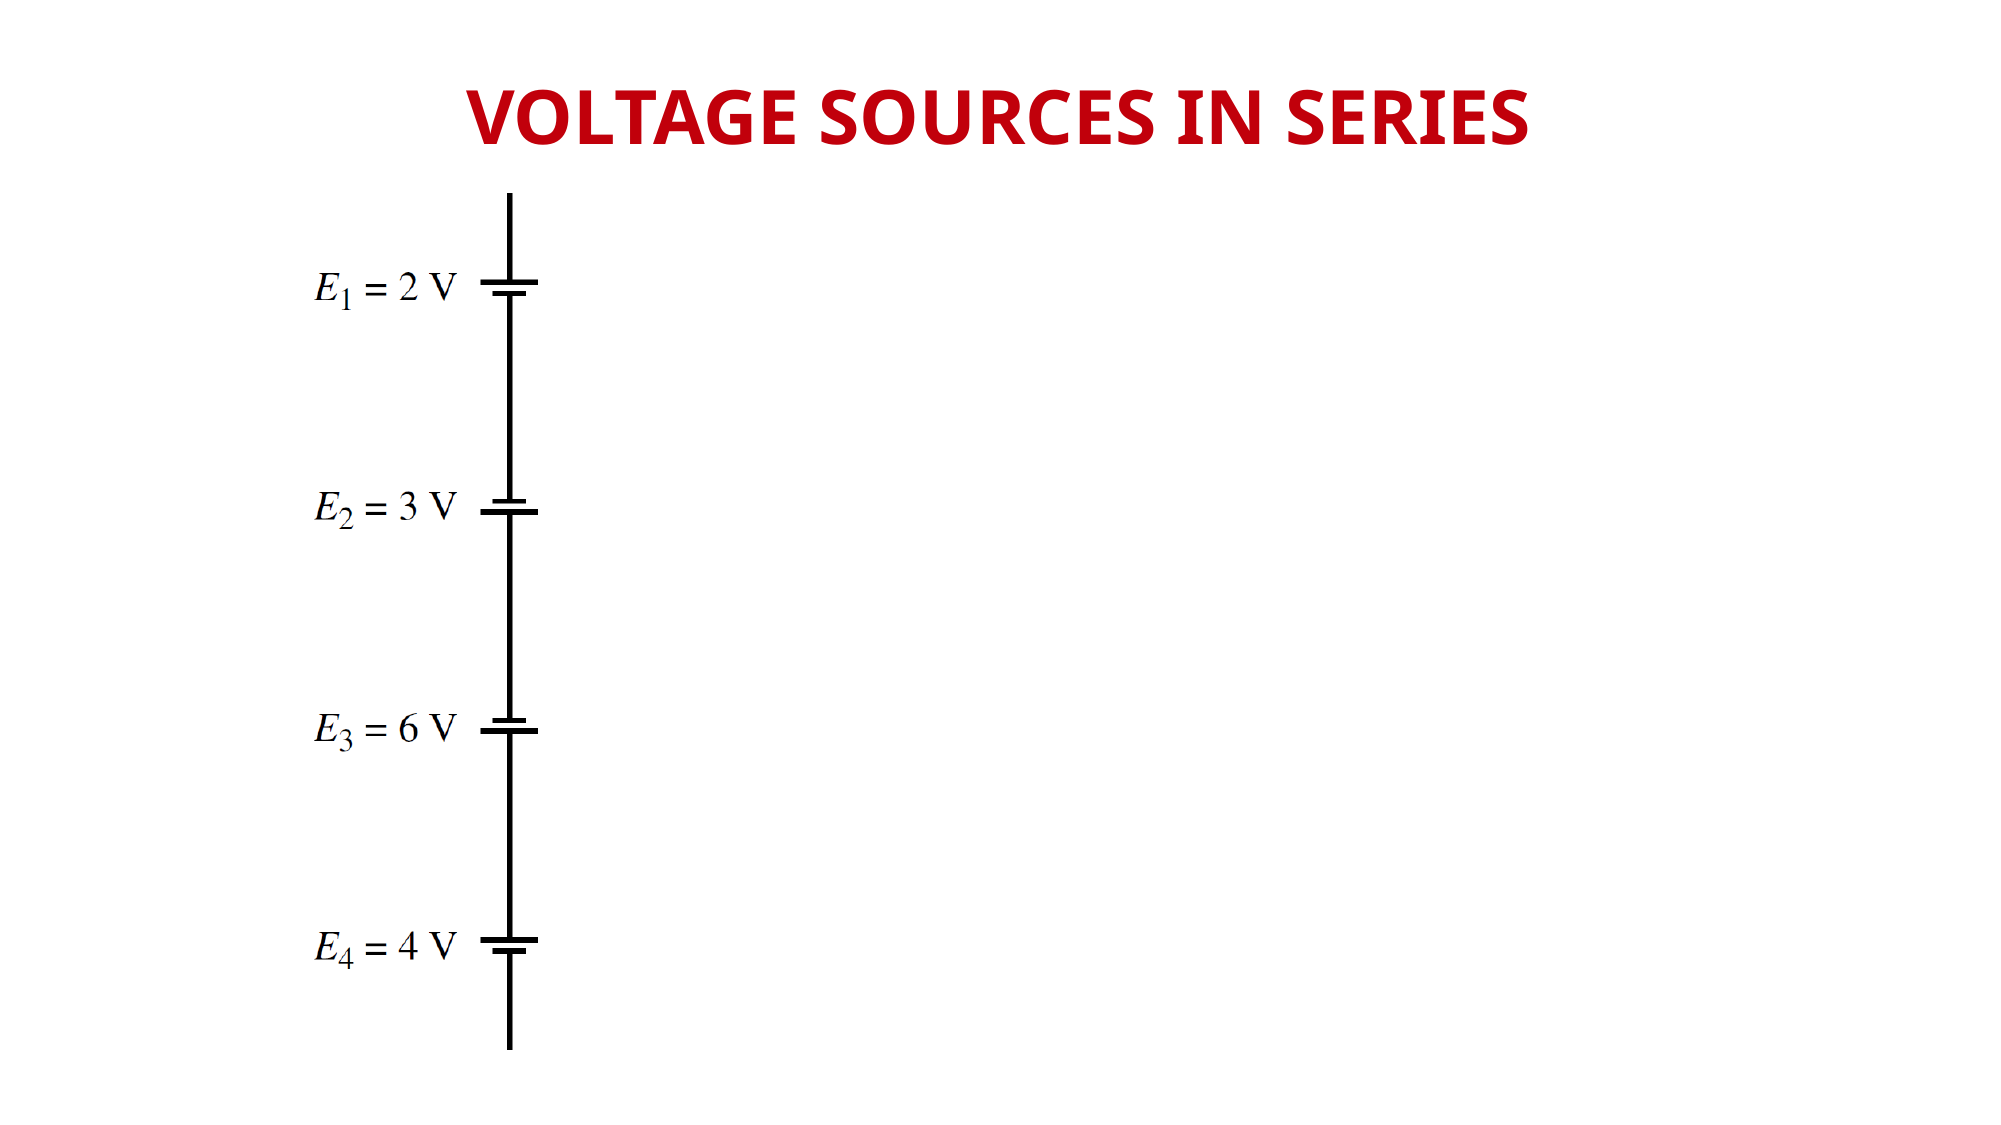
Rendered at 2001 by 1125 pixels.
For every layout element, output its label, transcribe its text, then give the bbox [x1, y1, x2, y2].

text_box VOLTAGE SOURCES IN SERIES [451, 61, 1547, 167]
picture [314, 167, 635, 1064]
